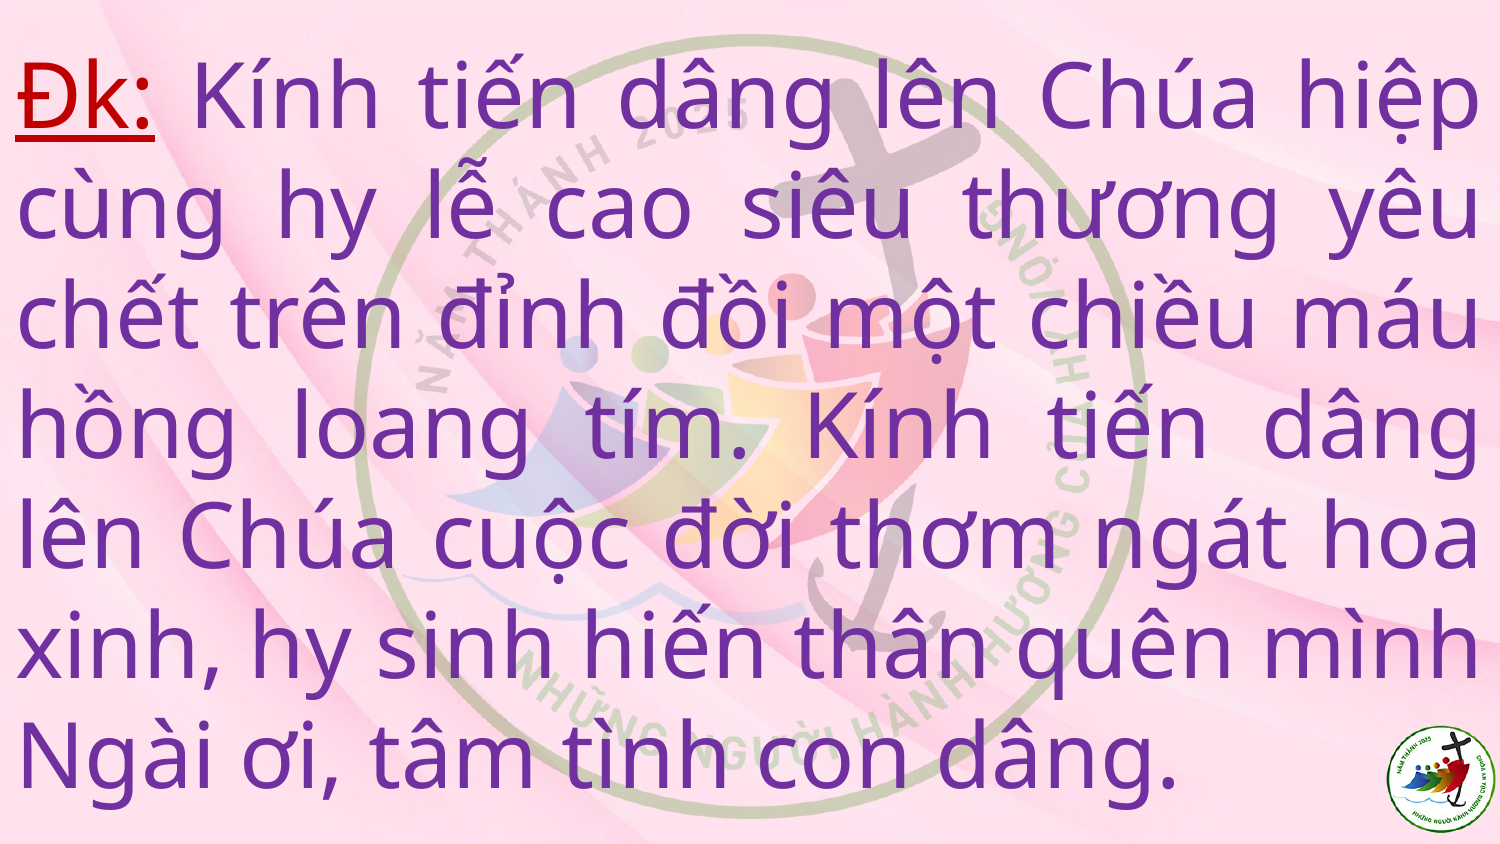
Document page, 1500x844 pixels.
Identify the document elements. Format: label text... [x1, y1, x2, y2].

title Đk: Kính tiến dâng lên Chúa hiệp cùng hy lễ cao siêu thương yêu chết trên đỉnh đồi một chiều máu hồng loang tím. Kính tiến dâng lên Chúa cuộc đời thơm ngát hoa xinh, hy sinh hiến thân quên mình Ngài ơi, tâm tình con dâng. [0, 0, 1500, 844]
